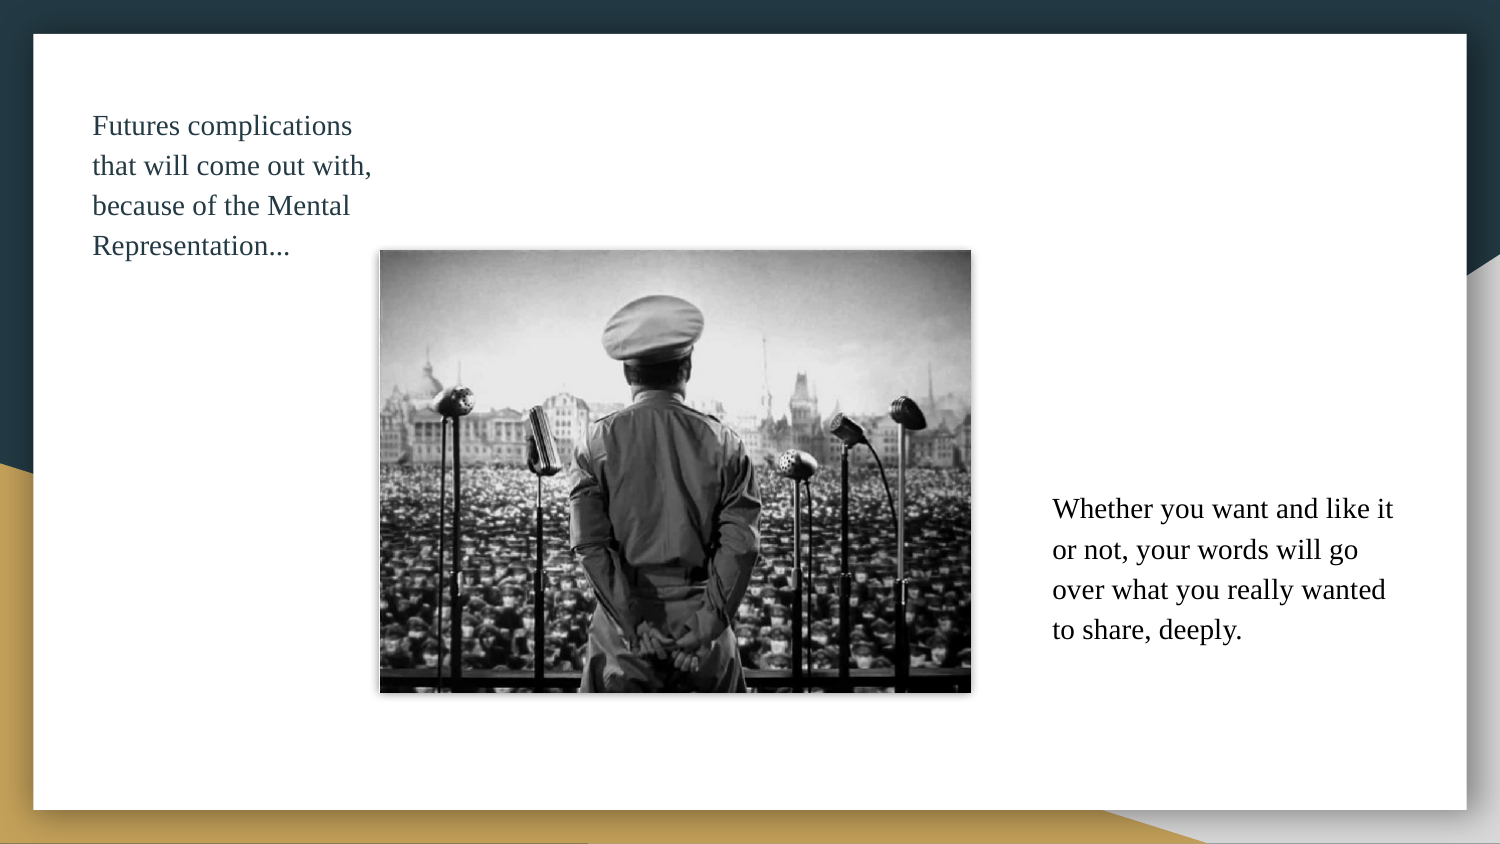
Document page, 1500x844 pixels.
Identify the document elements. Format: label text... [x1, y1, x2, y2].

picture [379, 250, 972, 693]
text_box Whether you want and like it or not, your words will go over what you really wanted to share, deeply. [1037, 469, 1412, 661]
text_box Futures complications that will come out with, because of the Mental Representation... [77, 85, 394, 374]
